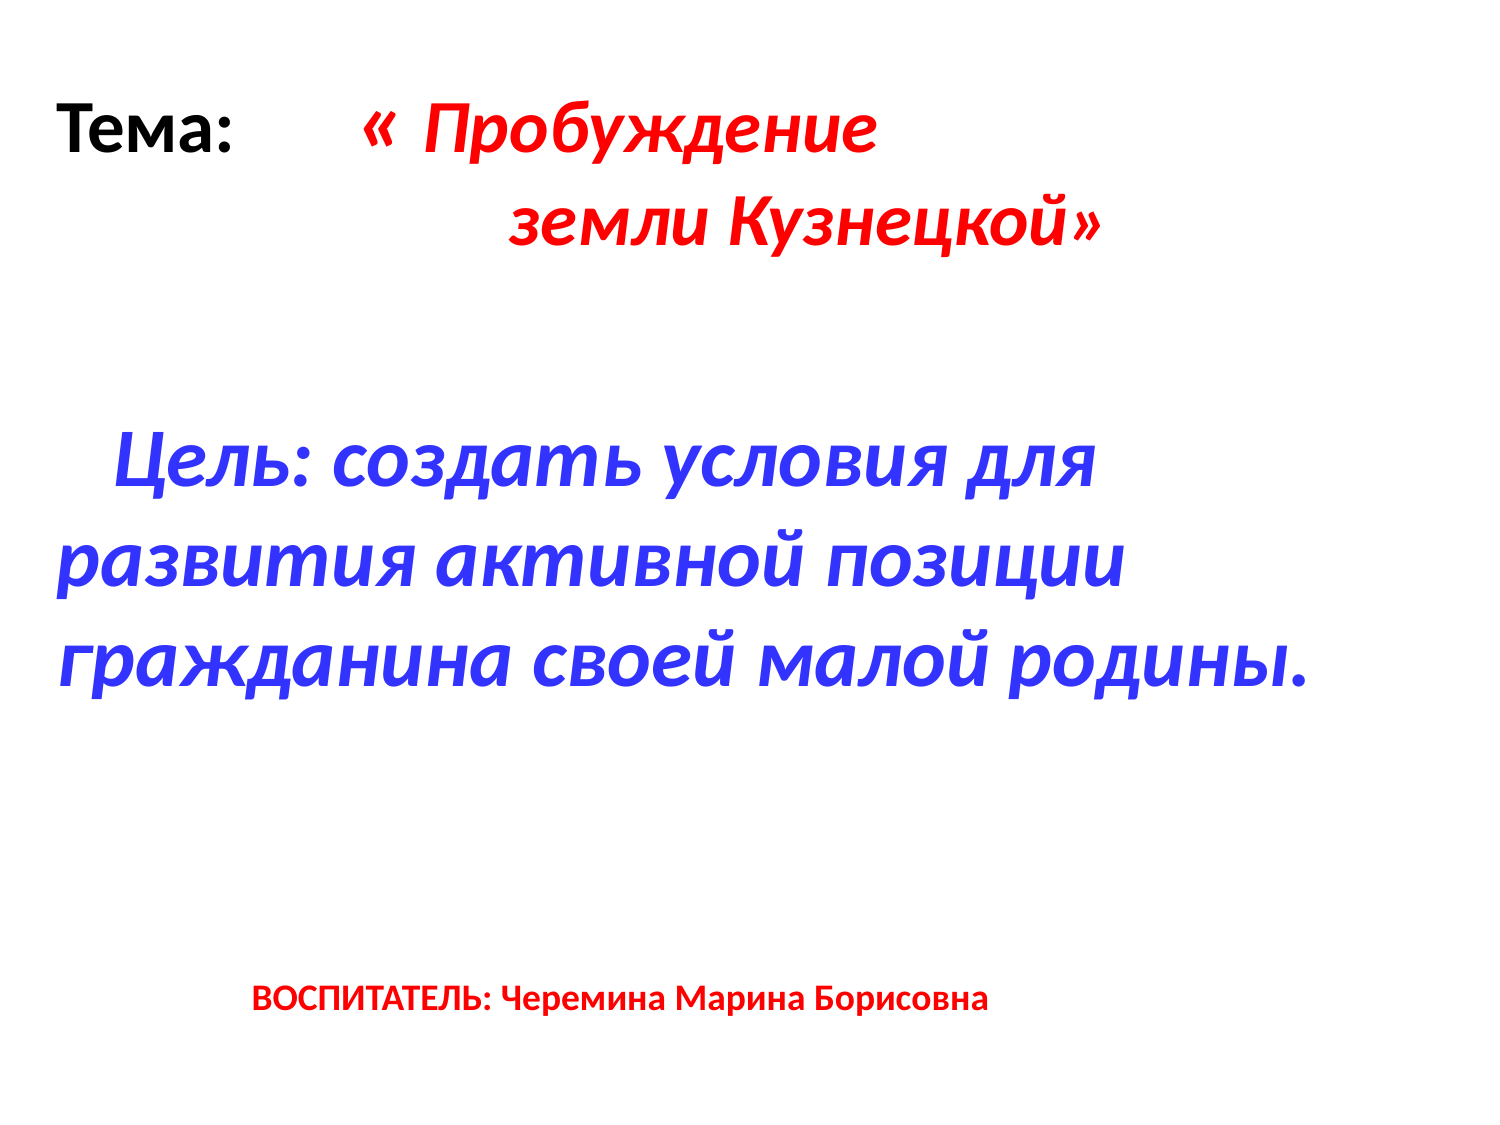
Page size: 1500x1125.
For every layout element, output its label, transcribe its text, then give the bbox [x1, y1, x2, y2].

subtitle Цель: создать условия для развития активной позиции гражданина своей малой родины. ВОСПИТАТЕЛЬ: Черемина Марина Борисовна [41, 278, 1365, 1071]
title Тема: « Пробуждение земли Кузнецкой» [41, 42, 1388, 279]
